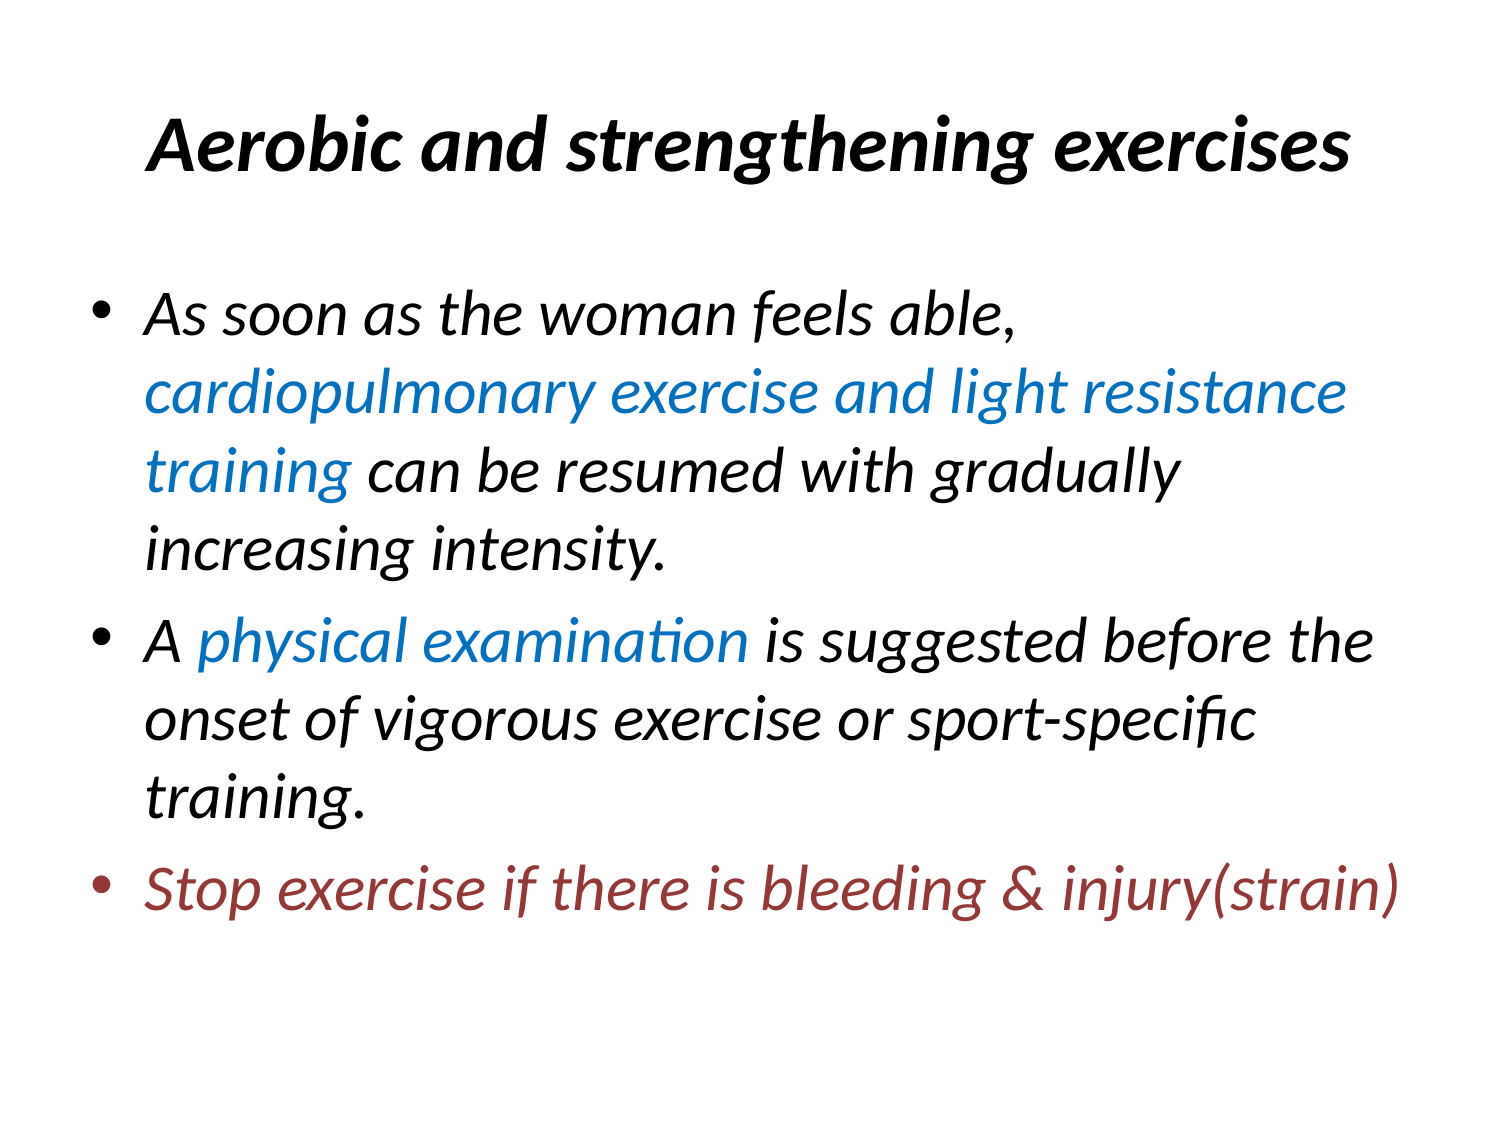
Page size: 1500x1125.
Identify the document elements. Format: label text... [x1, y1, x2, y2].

title Aerobic and strengthening exercises [75, 45, 1425, 233]
list As soon as the woman feels able, cardiopulmonary exercise and light resistance training can be resumed with gradually increasing intensity. A physical examination is suggested before the onset of vigorous exercise or sport-specific training. Stop exercise if there is bleeding & injury(strain) [75, 262, 1425, 1005]
